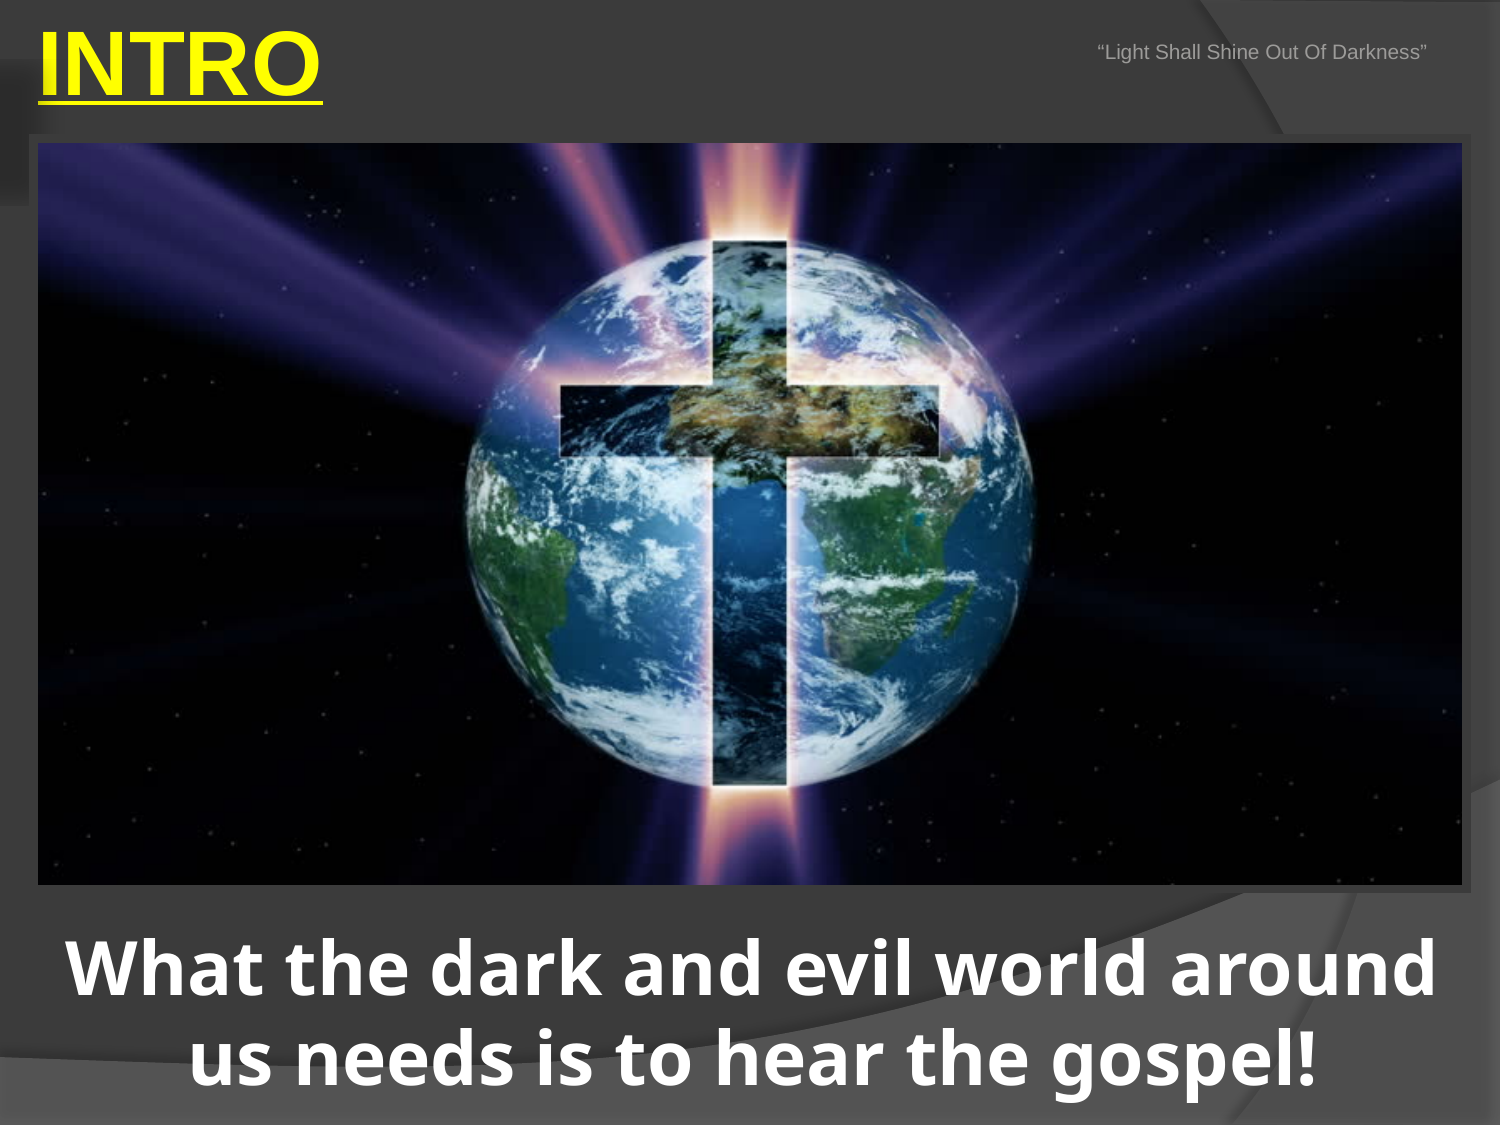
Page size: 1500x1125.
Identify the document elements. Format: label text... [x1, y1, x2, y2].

title INTRO [0, 3, 1500, 124]
footer “Light Shall Shine Out Of Darkness” [1025, 3, 1500, 64]
picture [37, 142, 1463, 886]
list What the dark and evil world around us needs is to hear the gospel! [37, 904, 1463, 1100]
